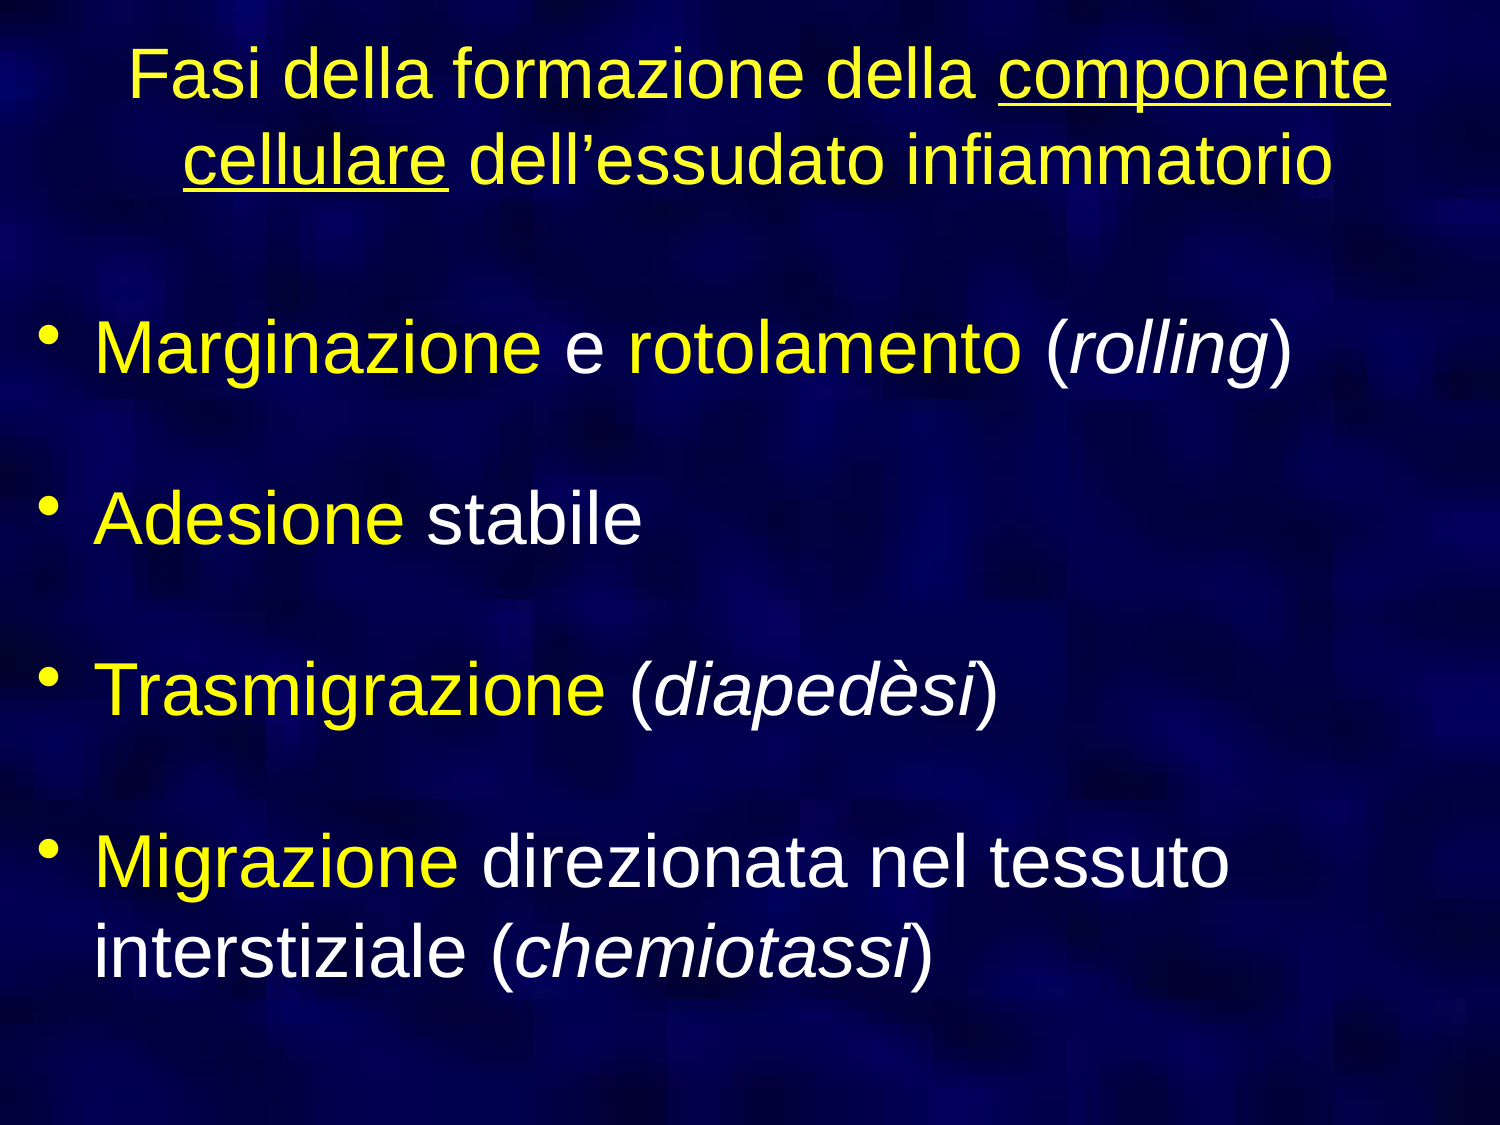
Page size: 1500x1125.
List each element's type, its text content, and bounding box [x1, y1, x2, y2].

picture [0, 0, 1500, 1125]
list Marginazione e rotolamento (rolling) Adesione stabile Trasmigrazione (diapedèsi) Migrazione direzionata nel tessuto interstiziale (chemiotassi) [28, 290, 1472, 1012]
title Fasi della formazione della componente cellulare dell’essudato infiammatorio [23, 18, 1495, 207]
